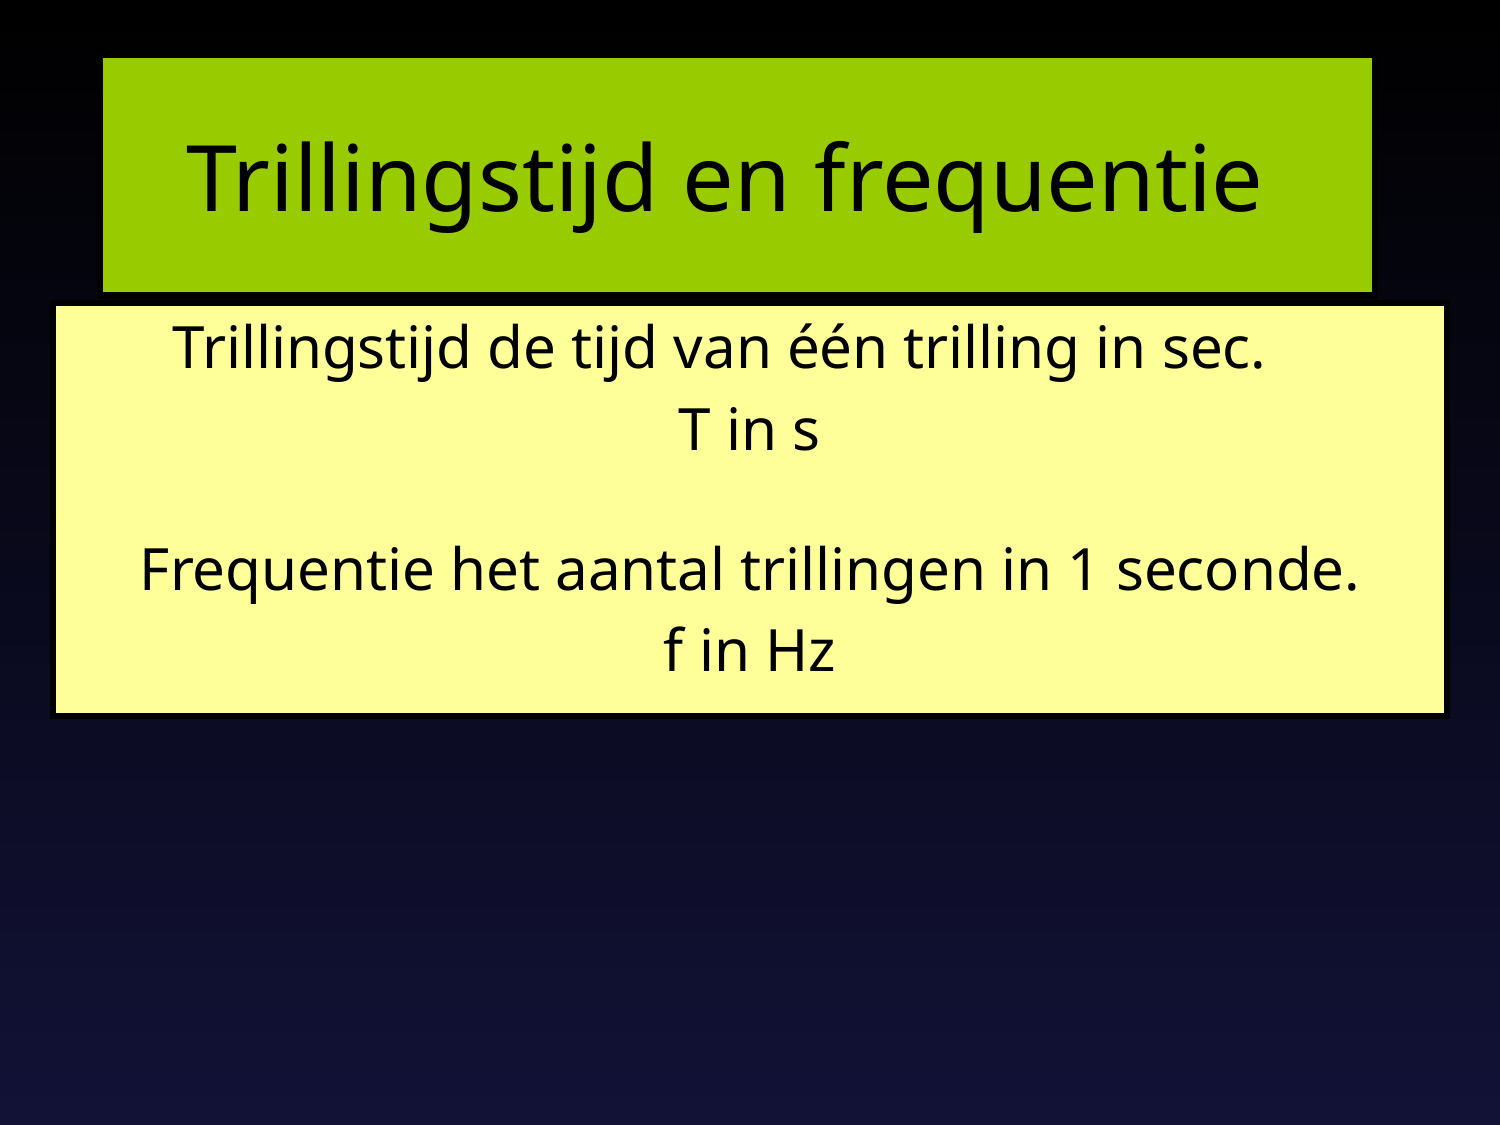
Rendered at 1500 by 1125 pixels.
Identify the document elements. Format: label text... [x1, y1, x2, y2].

title Trillingstijd en frequentie [97, 51, 1378, 299]
subtitle Trillingstijd de tijd van één trilling in sec. T in s Frequentie het aantal trillingen in 1 seconde. f in Hz [50, 300, 1450, 719]
